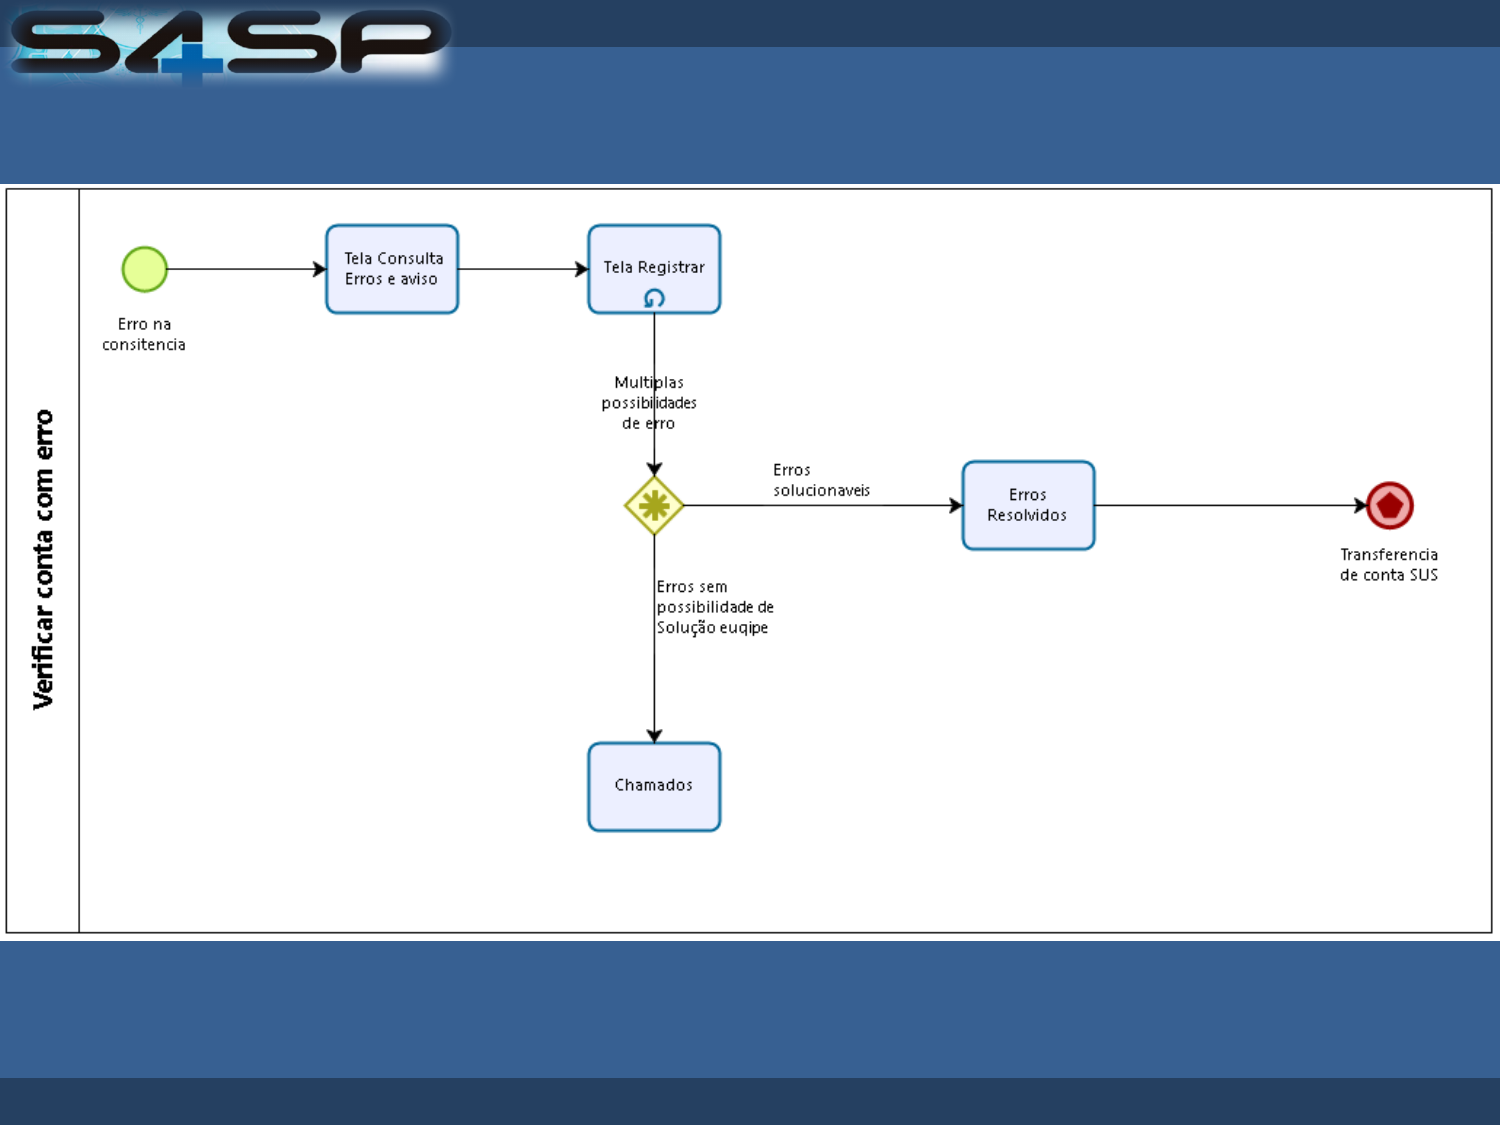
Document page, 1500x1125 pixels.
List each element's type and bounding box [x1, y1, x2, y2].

text_box [0, 950, 1500, 1125]
picture [0, 184, 1500, 941]
picture [0, 0, 458, 91]
text_box [0, 0, 1500, 183]
